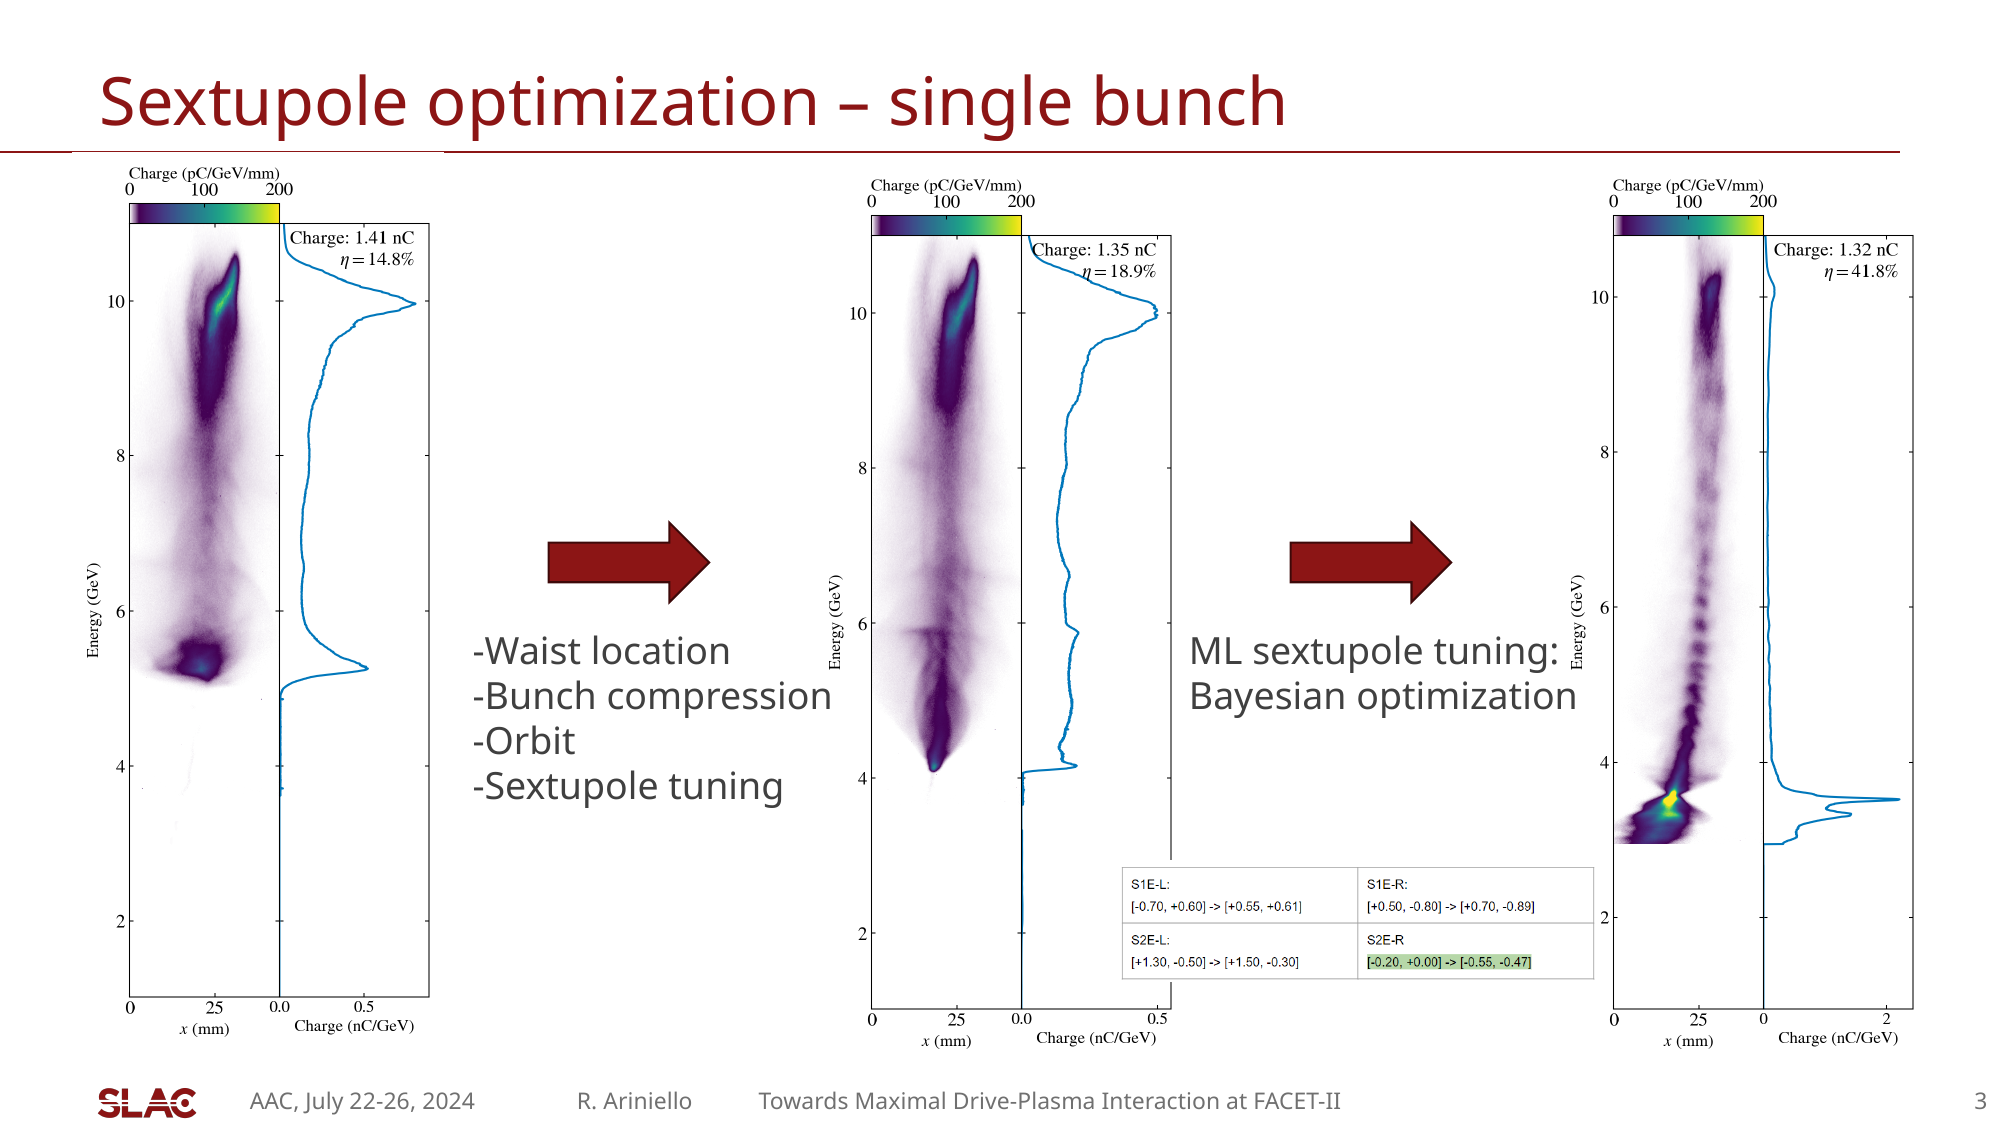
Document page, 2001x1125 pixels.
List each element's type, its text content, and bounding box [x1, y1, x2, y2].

picture [94, 1085, 200, 1121]
picture [814, 164, 1928, 1065]
footer AAC, July 22-26, 2024 R. Ariniello Towards Maximal Drive-Plasma Interaction at FACET-II [249, 1079, 1588, 1125]
text_box [547, 520, 711, 605]
slide_number 3 [1875, 1079, 1988, 1125]
text_box -Waist location -Bunch compression -Orbit -Sextupole tuning [457, 619, 814, 815]
title Sextupole optimization – single bunch [99, 43, 1900, 148]
text_box ML sextupole tuning: Bayesian optimization [1186, 619, 1556, 725]
text_box [1289, 520, 1453, 605]
picture [72, 152, 444, 1053]
